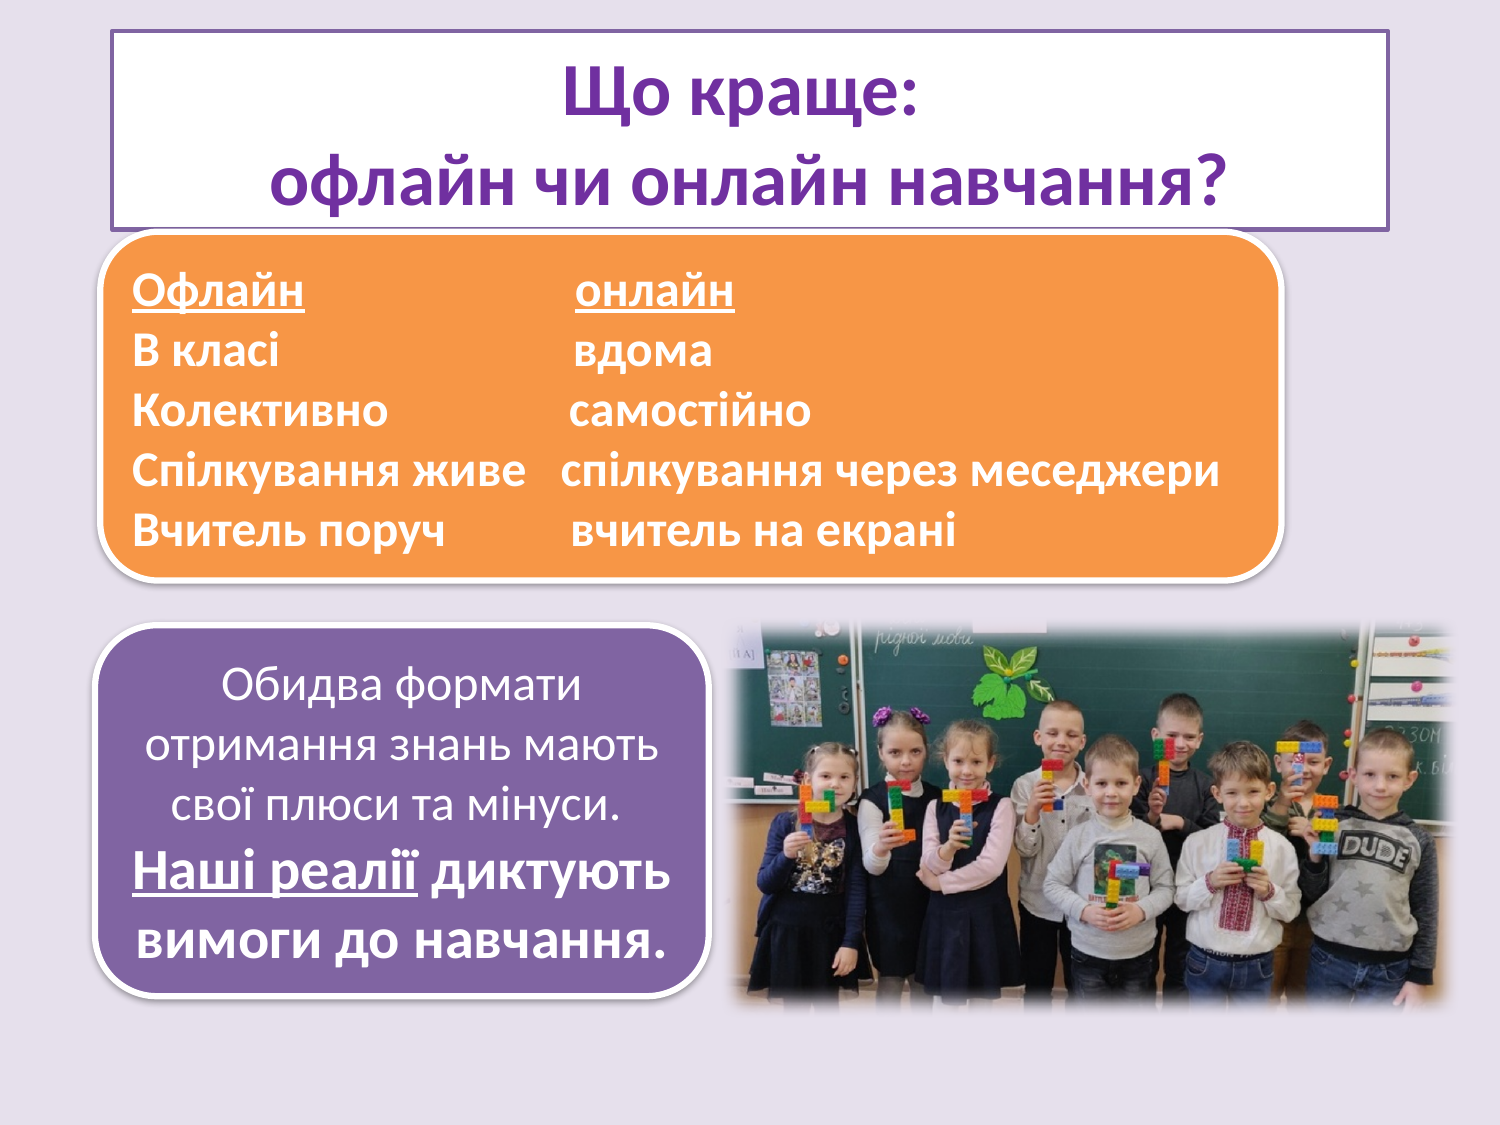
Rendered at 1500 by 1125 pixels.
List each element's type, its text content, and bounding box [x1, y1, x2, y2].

text_box Офлайн онлайн В класі вдома Колективно самостійно Спілкування живе спілкування через меседжери Вчитель поруч вчитель на екрані [97, 228, 1285, 584]
text_box Обидва формати отримання знань мають свої плюси та мінуси. Наші реалії диктують вимоги до навчання. [91, 622, 712, 1000]
title Що краще: офлайн чи онлайн навчання? [110, 29, 1390, 232]
picture [720, 616, 1460, 1020]
